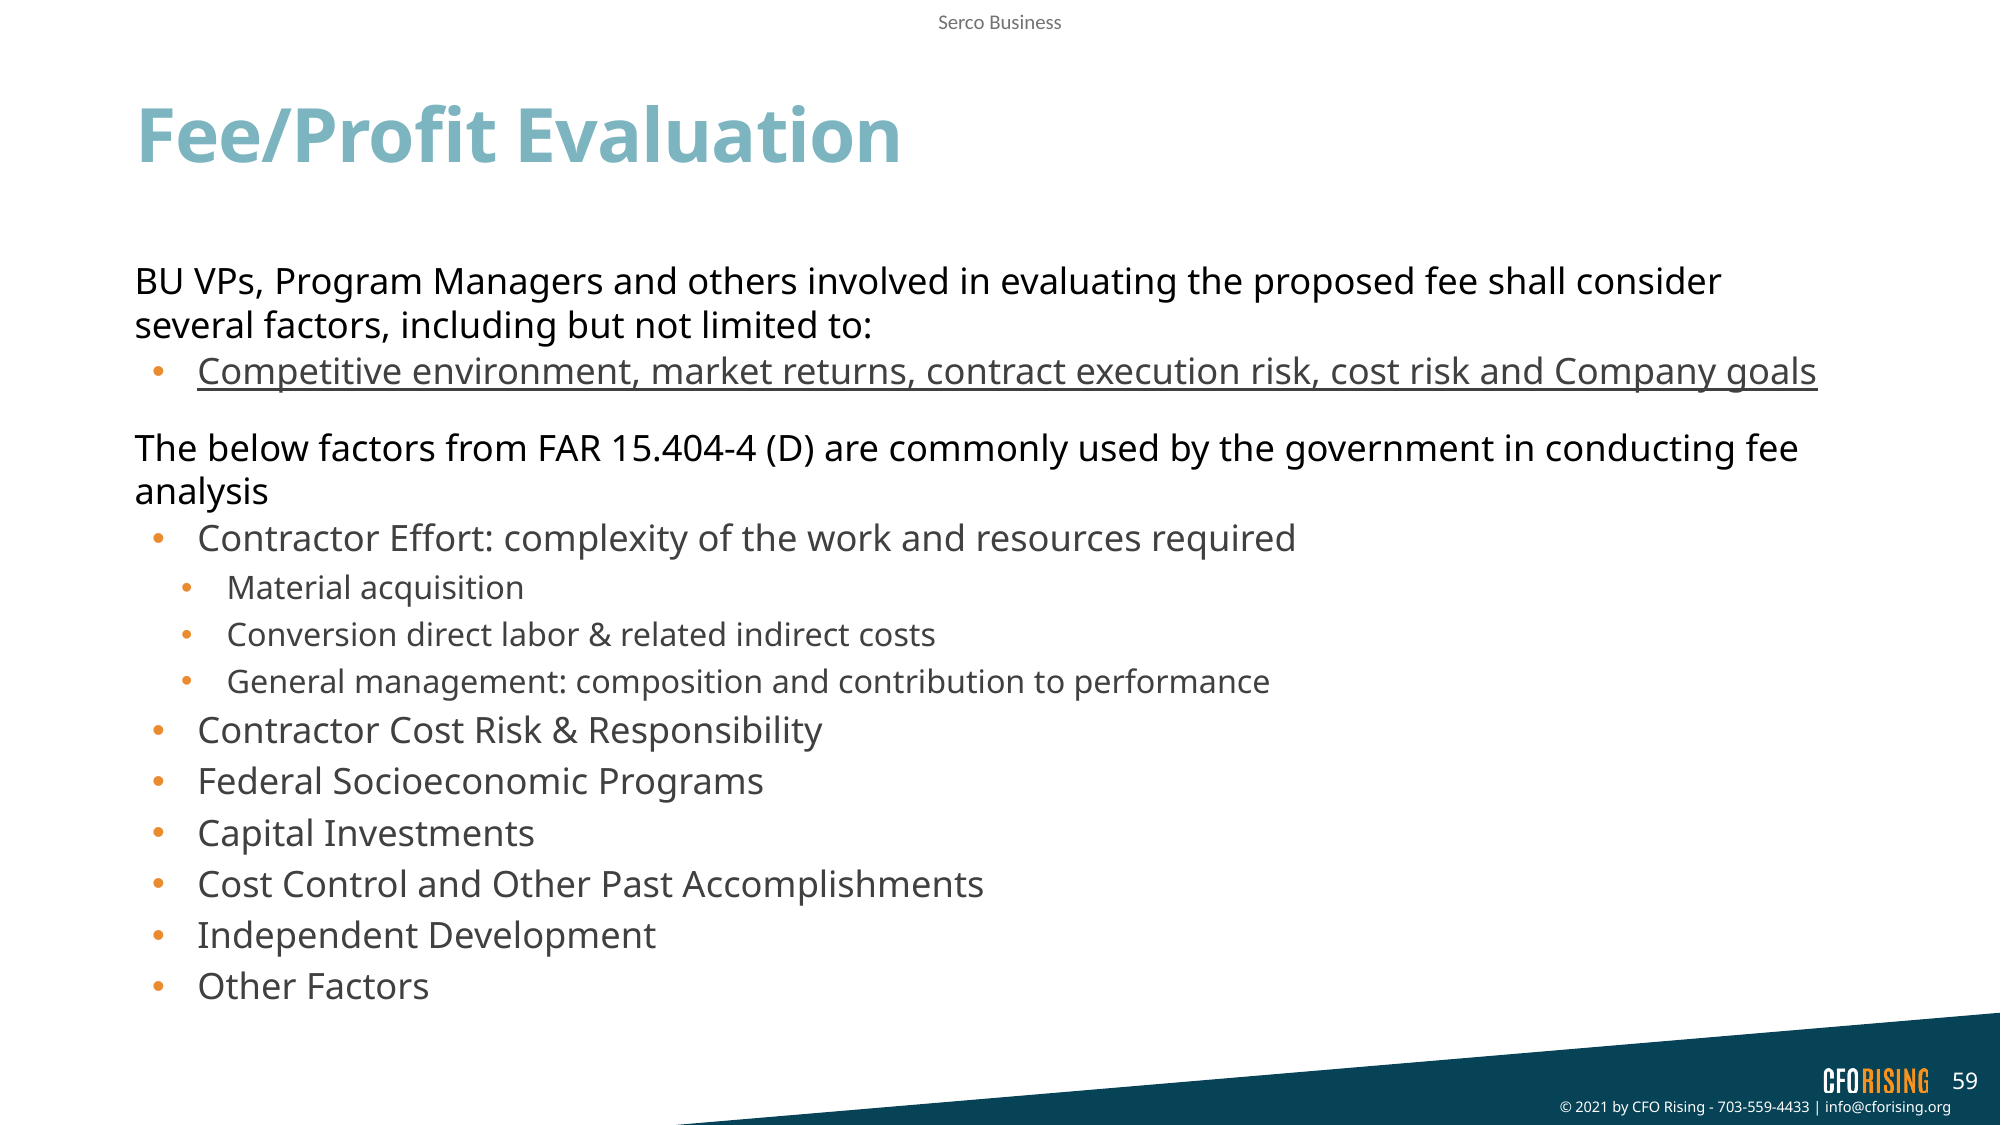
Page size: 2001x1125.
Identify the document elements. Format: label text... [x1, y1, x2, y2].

slide_number 59 [1937, 1052, 2000, 1113]
list BU VPs, Program Managers and others involved in evaluating the proposed fee shall consider several factors, including but not limited to: Competitive environment, market returns, contract execution risk, cost risk and Company goals The below factors from FAR 15.404-4 (D) are commonly used by the government in conducting fee analysis Contractor Effort: complexity of the work and resources required Material acquisition Conversion direct labor & related indirect costs General management: composition and contribution to performance Contractor Cost Risk & Responsibility Federal Socioeconomic Programs Capital Investments Cost Control and Other Past Accomplishments Independent Development Other Factors [120, 250, 1831, 1053]
title Fee/Profit Evaluation [120, 49, 1845, 186]
